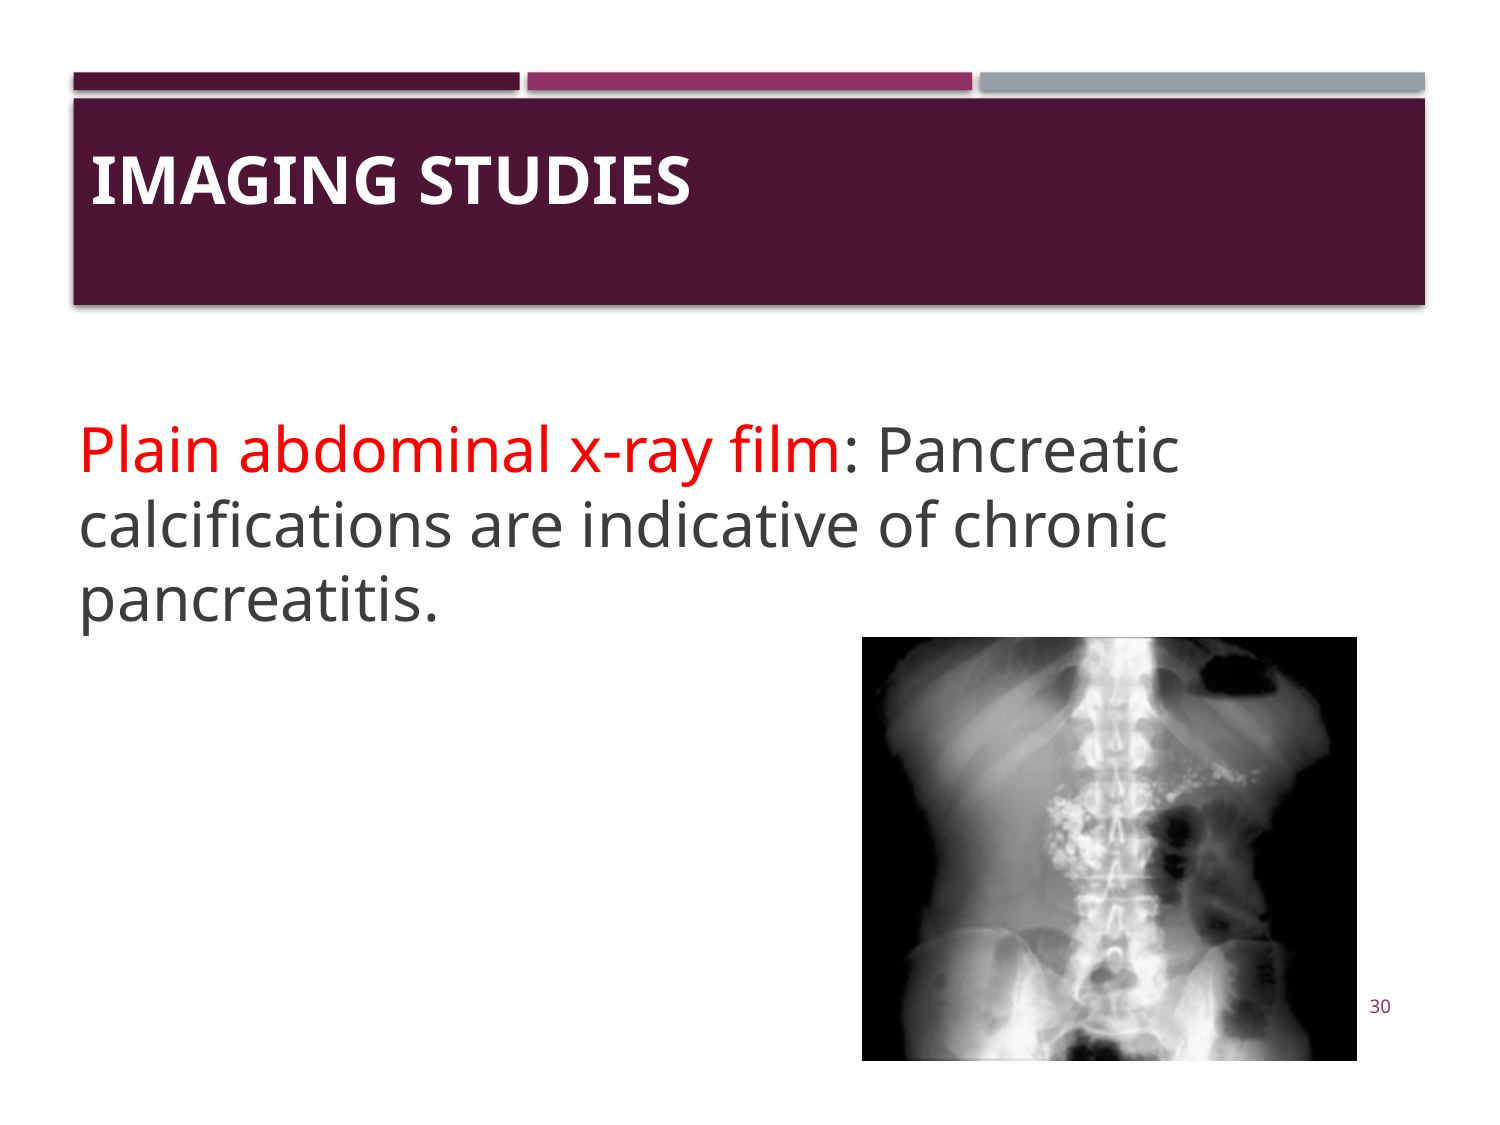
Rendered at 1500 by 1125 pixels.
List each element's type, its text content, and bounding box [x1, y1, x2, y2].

picture [861, 636, 1357, 1061]
title Imaging Studies [76, 129, 1427, 162]
slide_number 30 [1361, 977, 1406, 1037]
list Plain abdominal x-ray film: Pancreatic calcifications are indicative of chronic pancreatitis. [63, 162, 1438, 882]
